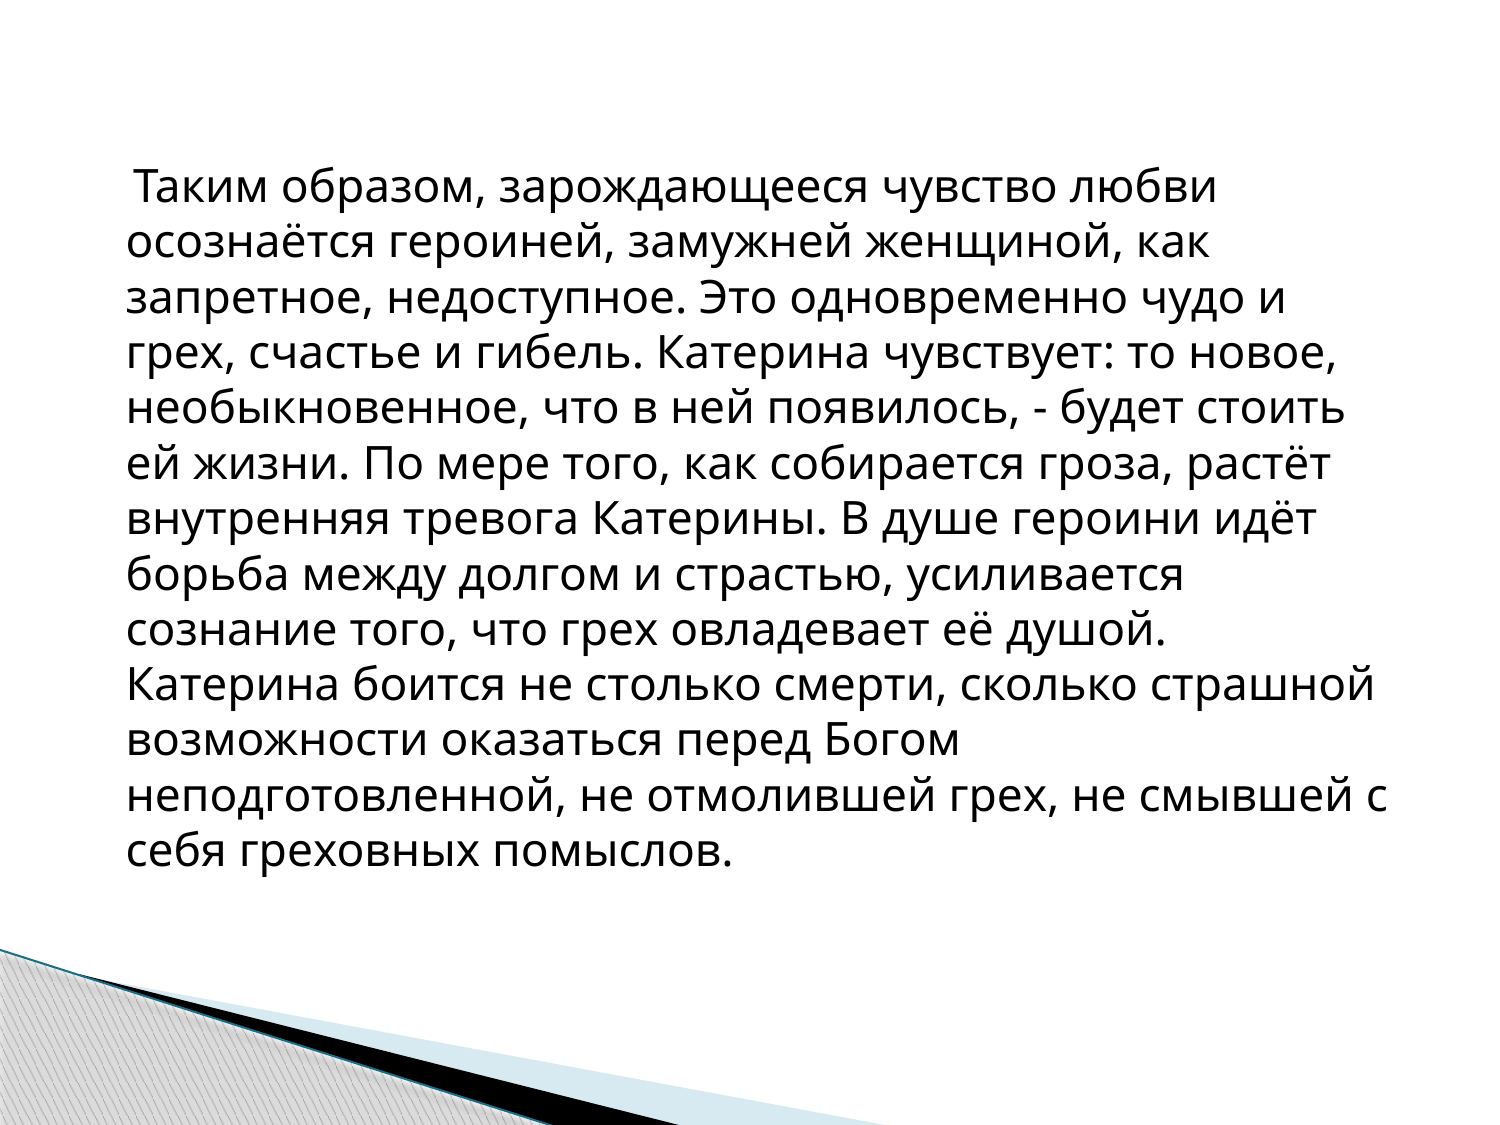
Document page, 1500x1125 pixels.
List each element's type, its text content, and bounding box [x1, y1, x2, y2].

list Таким образом, зарождающееся чувство любви осознаётся героиней, замужней женщиной, как запретное, недоступное. Это одновременно чудо и грех, счастье и гибель. Катерина чувствует: то новое, необыкновенное, что в ней появилось, - будет стоить ей жизни. По мере того, как собирается гроза, растёт внутренняя тревога Катерины. В душе героини идёт борьба между долгом и страстью, усиливается сознание того, что грех овладевает её душой. Катерина боится не столько смерти, сколько страшной возможности оказаться перед Богом неподготовленной, не отмолившей грех, не смывшей с себя греховных помыслов. [53, 149, 1404, 892]
